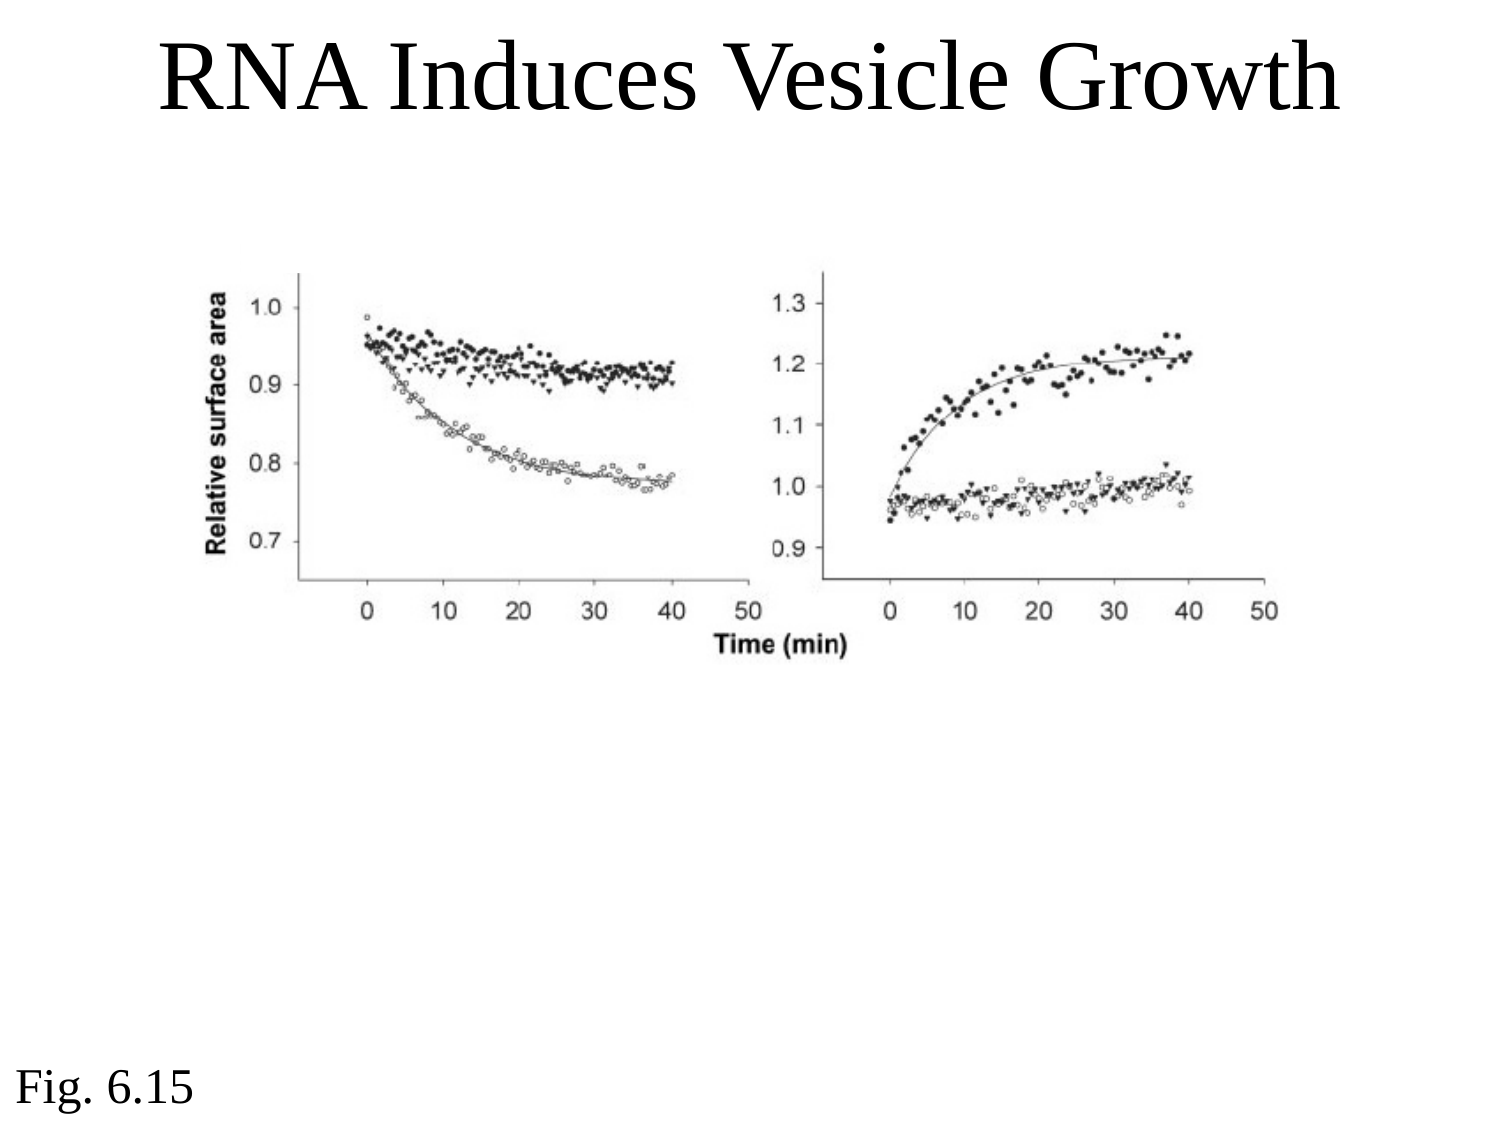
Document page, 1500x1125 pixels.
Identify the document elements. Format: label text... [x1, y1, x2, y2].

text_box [199, 220, 1288, 666]
text_box RNA Induces Vesicle Growth [0, 1, 1500, 137]
title Fig. 6.15 [0, 1052, 327, 1116]
